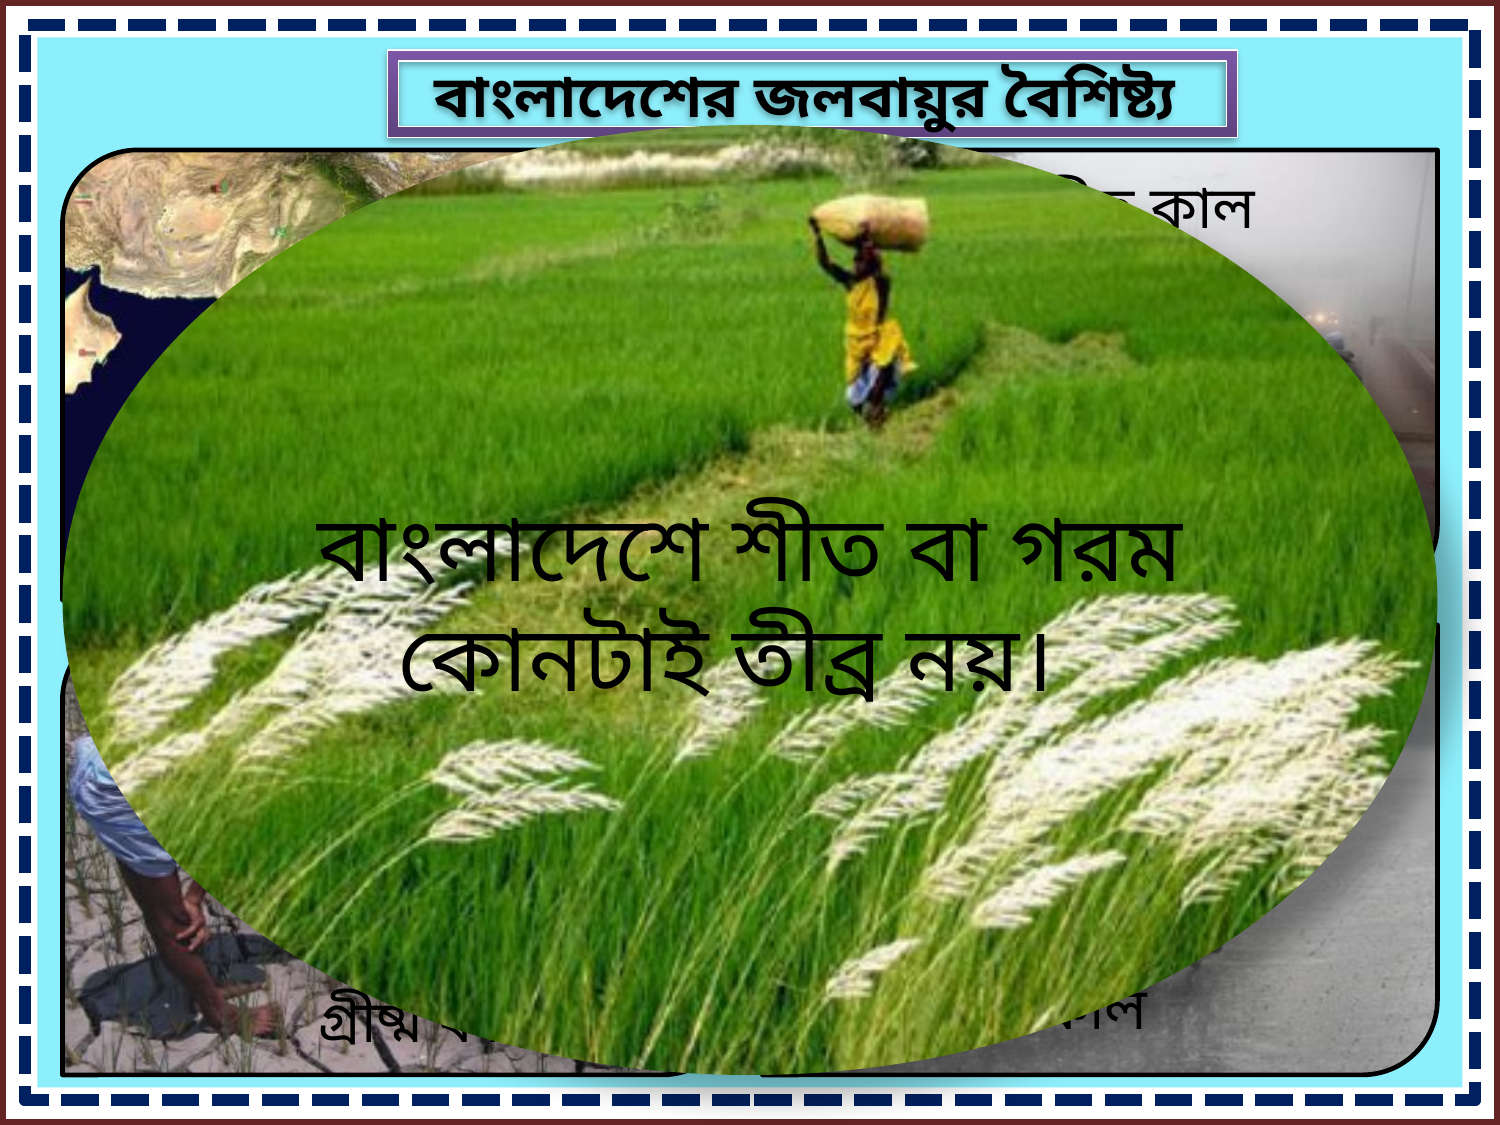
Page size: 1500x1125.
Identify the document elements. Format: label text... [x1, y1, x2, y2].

picture [762, 624, 1438, 1076]
picture [62, 149, 738, 601]
picture [62, 624, 738, 1076]
picture [762, 149, 1438, 601]
text_box বাংলাদেশে শীত বা গরম কোনটাই তীব্র নয়। [60, 122, 1440, 1078]
text_box বাংলাদেশের জলবায়ুর বৈশিষ্ট্য [387, 49, 1238, 138]
